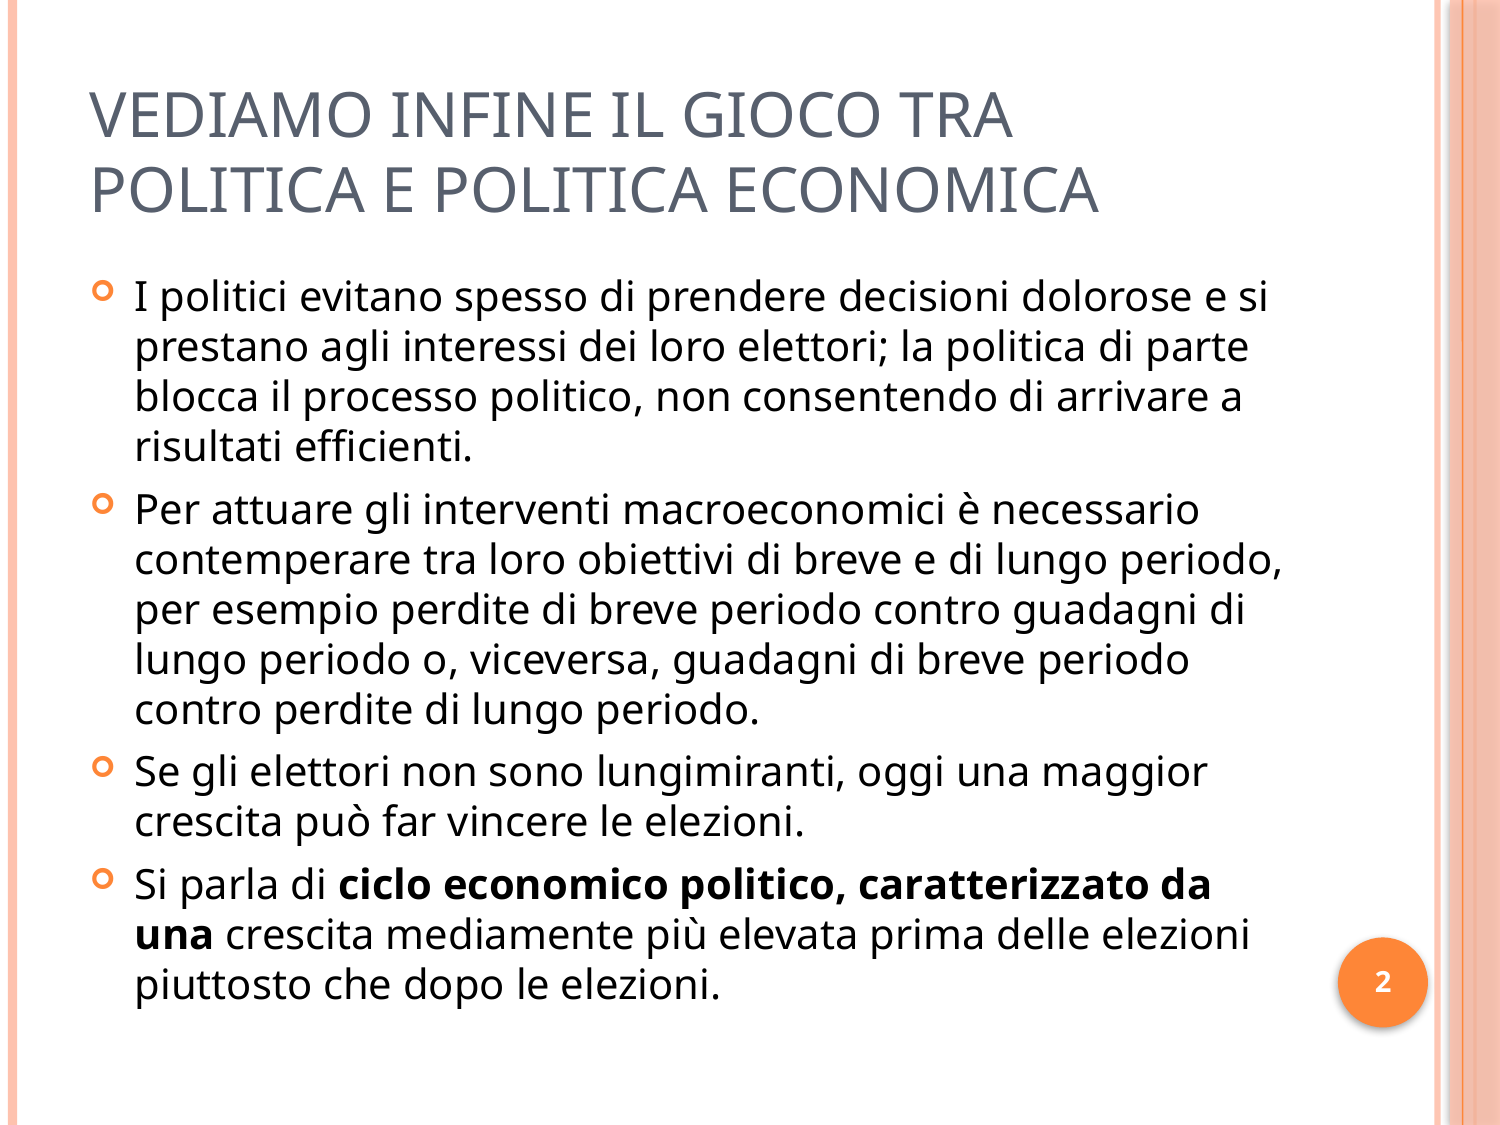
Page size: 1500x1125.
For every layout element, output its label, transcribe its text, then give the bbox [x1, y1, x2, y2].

title Vediamo infine il gioco tra politica e politica economica [75, 45, 1300, 233]
list I politici evitano spesso di prendere decisioni dolorose e si prestano agli interessi dei loro elettori; la politica di parte blocca il processo politico, non consentendo di arrivare a risultati efficienti. Per attuare gli interventi macroeconomici è necessario contemperare tra loro obiettivi di breve e di lungo periodo, per esempio perdite di breve periodo contro guadagni di lungo periodo o, viceversa, guadagni di breve periodo contro perdite di lungo periodo. Se gli elettori non sono lungimiranti, oggi una maggior crescita può far vincere le elezioni. Si parla di ciclo economico politico, caratterizzato da una crescita mediamente più elevata prima delle elezioni piuttosto che dopo le elezioni. [75, 262, 1300, 1062]
slide_number 2 [1333, 940, 1434, 1027]
